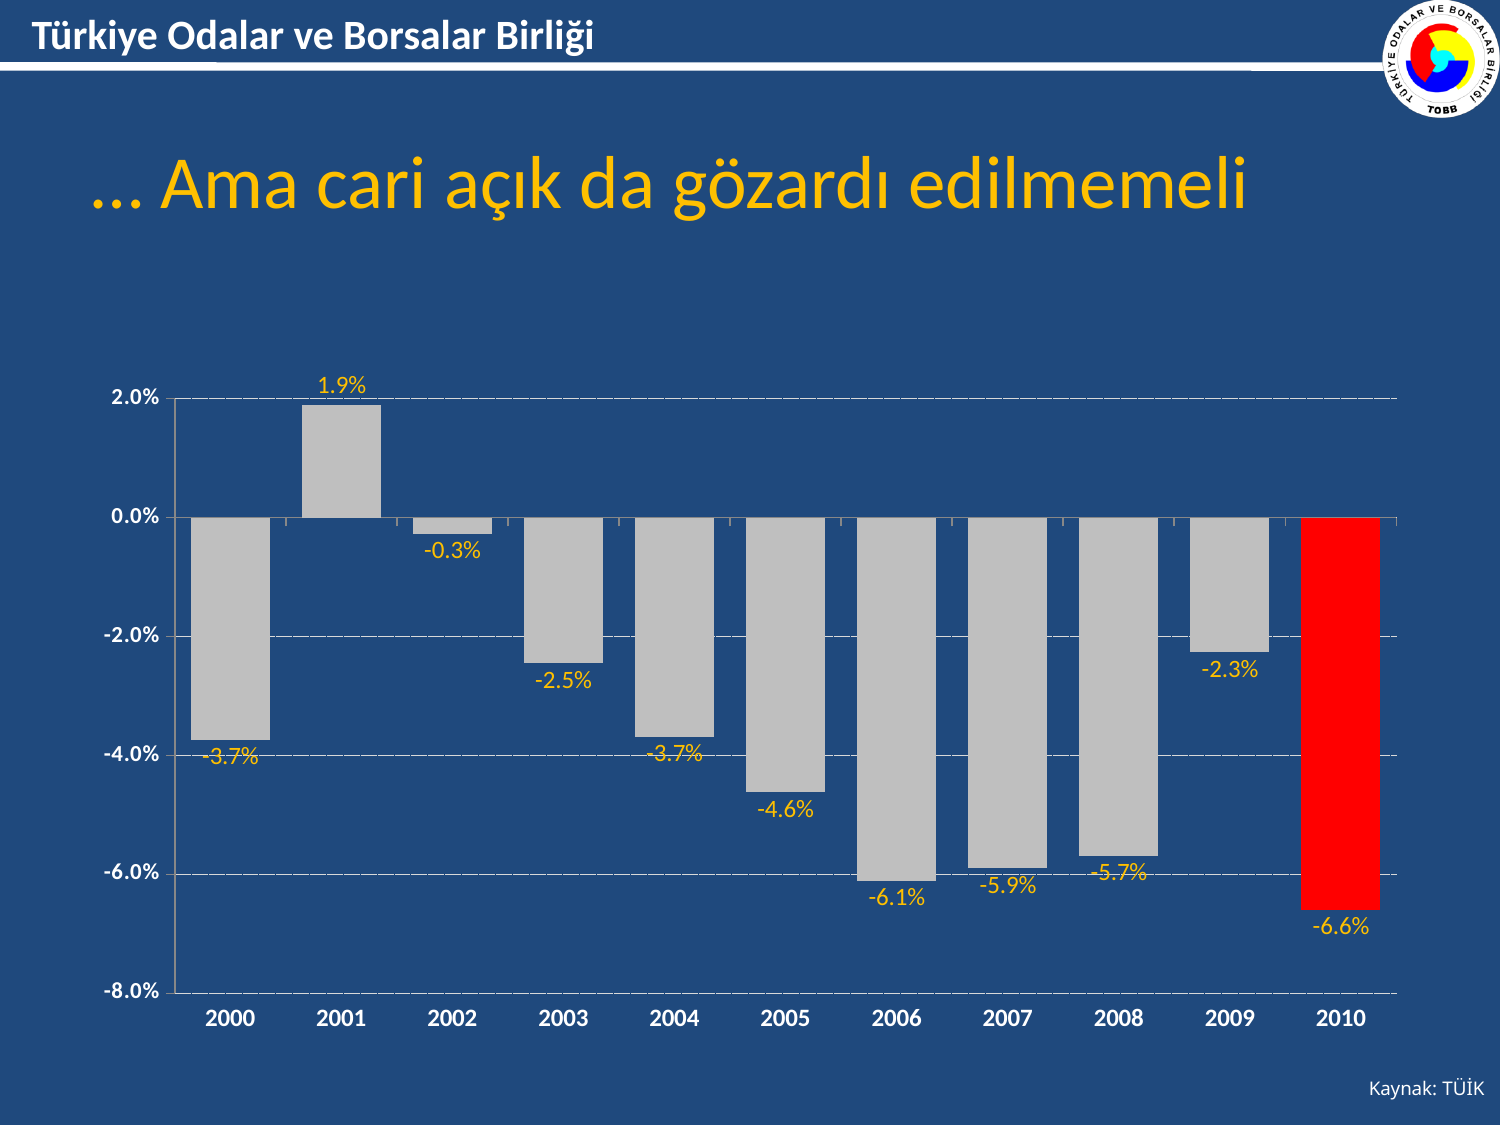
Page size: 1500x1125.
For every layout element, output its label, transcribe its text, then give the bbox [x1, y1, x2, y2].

text_box Kaynak: TÜİK [1353, 1068, 1500, 1107]
picture [1382, 0, 1500, 118]
title … Ama cari açık da gözardı edilmemeli [76, 101, 1427, 257]
chart [76, 373, 1424, 1048]
